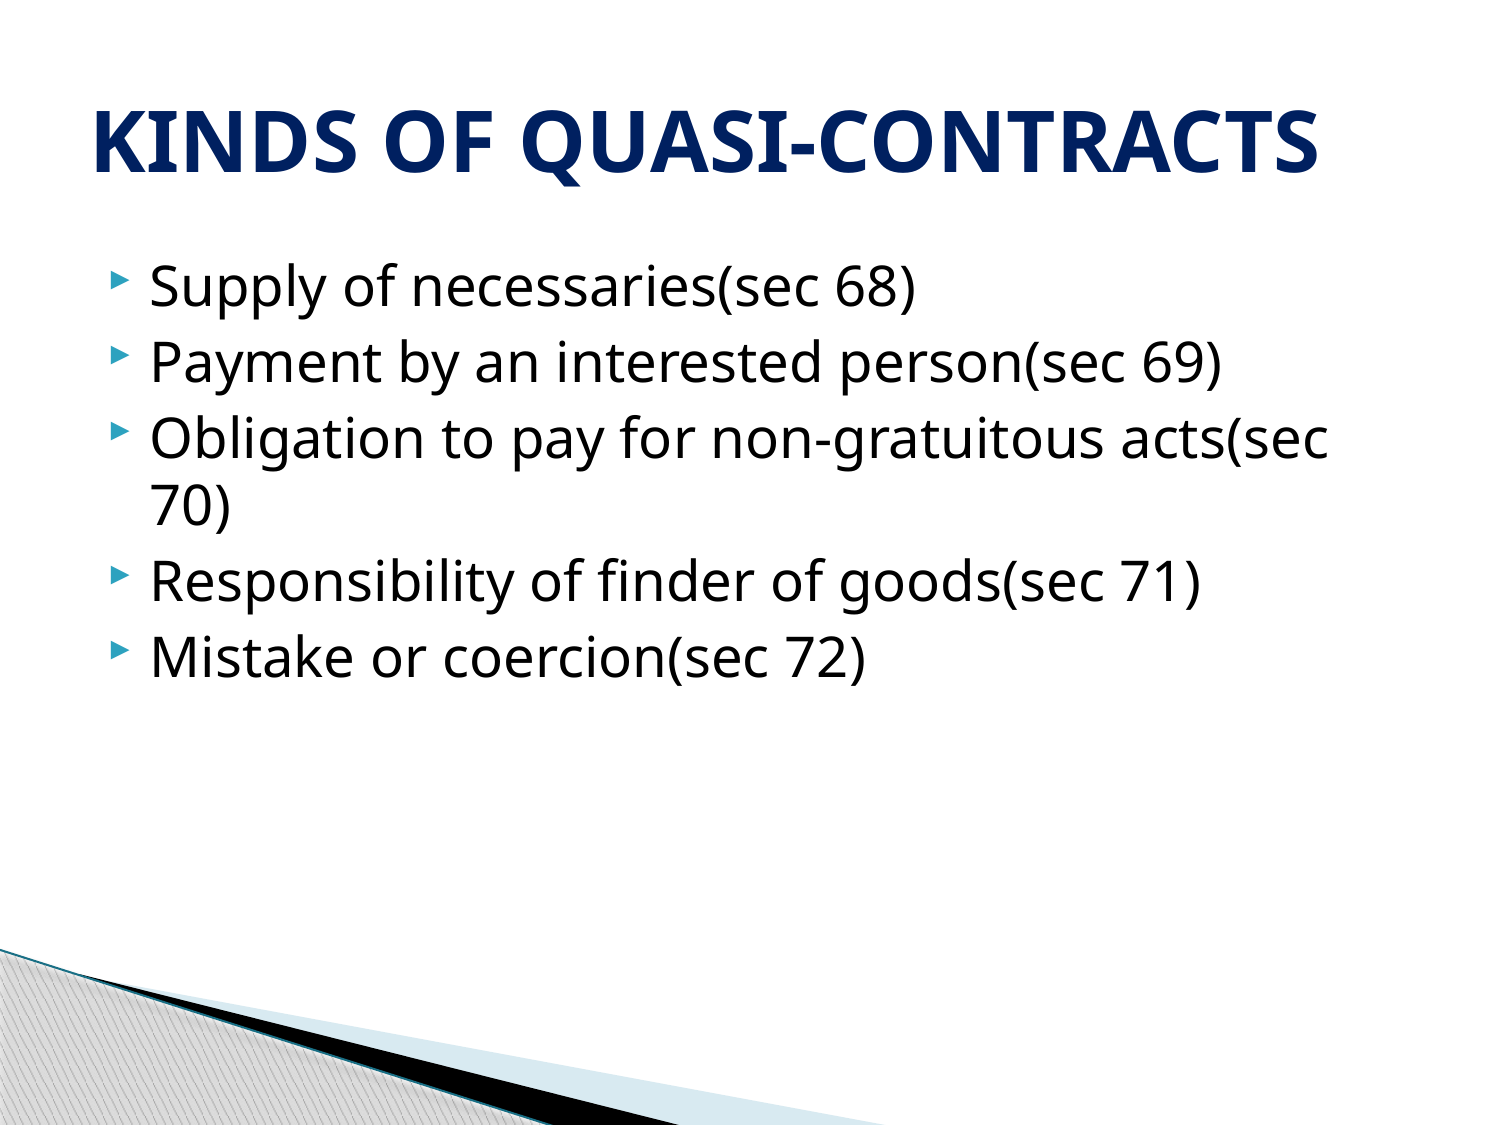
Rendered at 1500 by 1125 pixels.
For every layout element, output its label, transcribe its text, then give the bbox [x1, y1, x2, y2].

list Supply of necessaries(sec 68) Payment by an interested person(sec 69) Obligation to pay for non-gratuitous acts(sec 70) Responsibility of finder of goods(sec 71) Mistake or coercion(sec 72) [75, 243, 1425, 986]
title KINDS OF QUASI-CONTRACTS [75, 45, 1425, 233]
